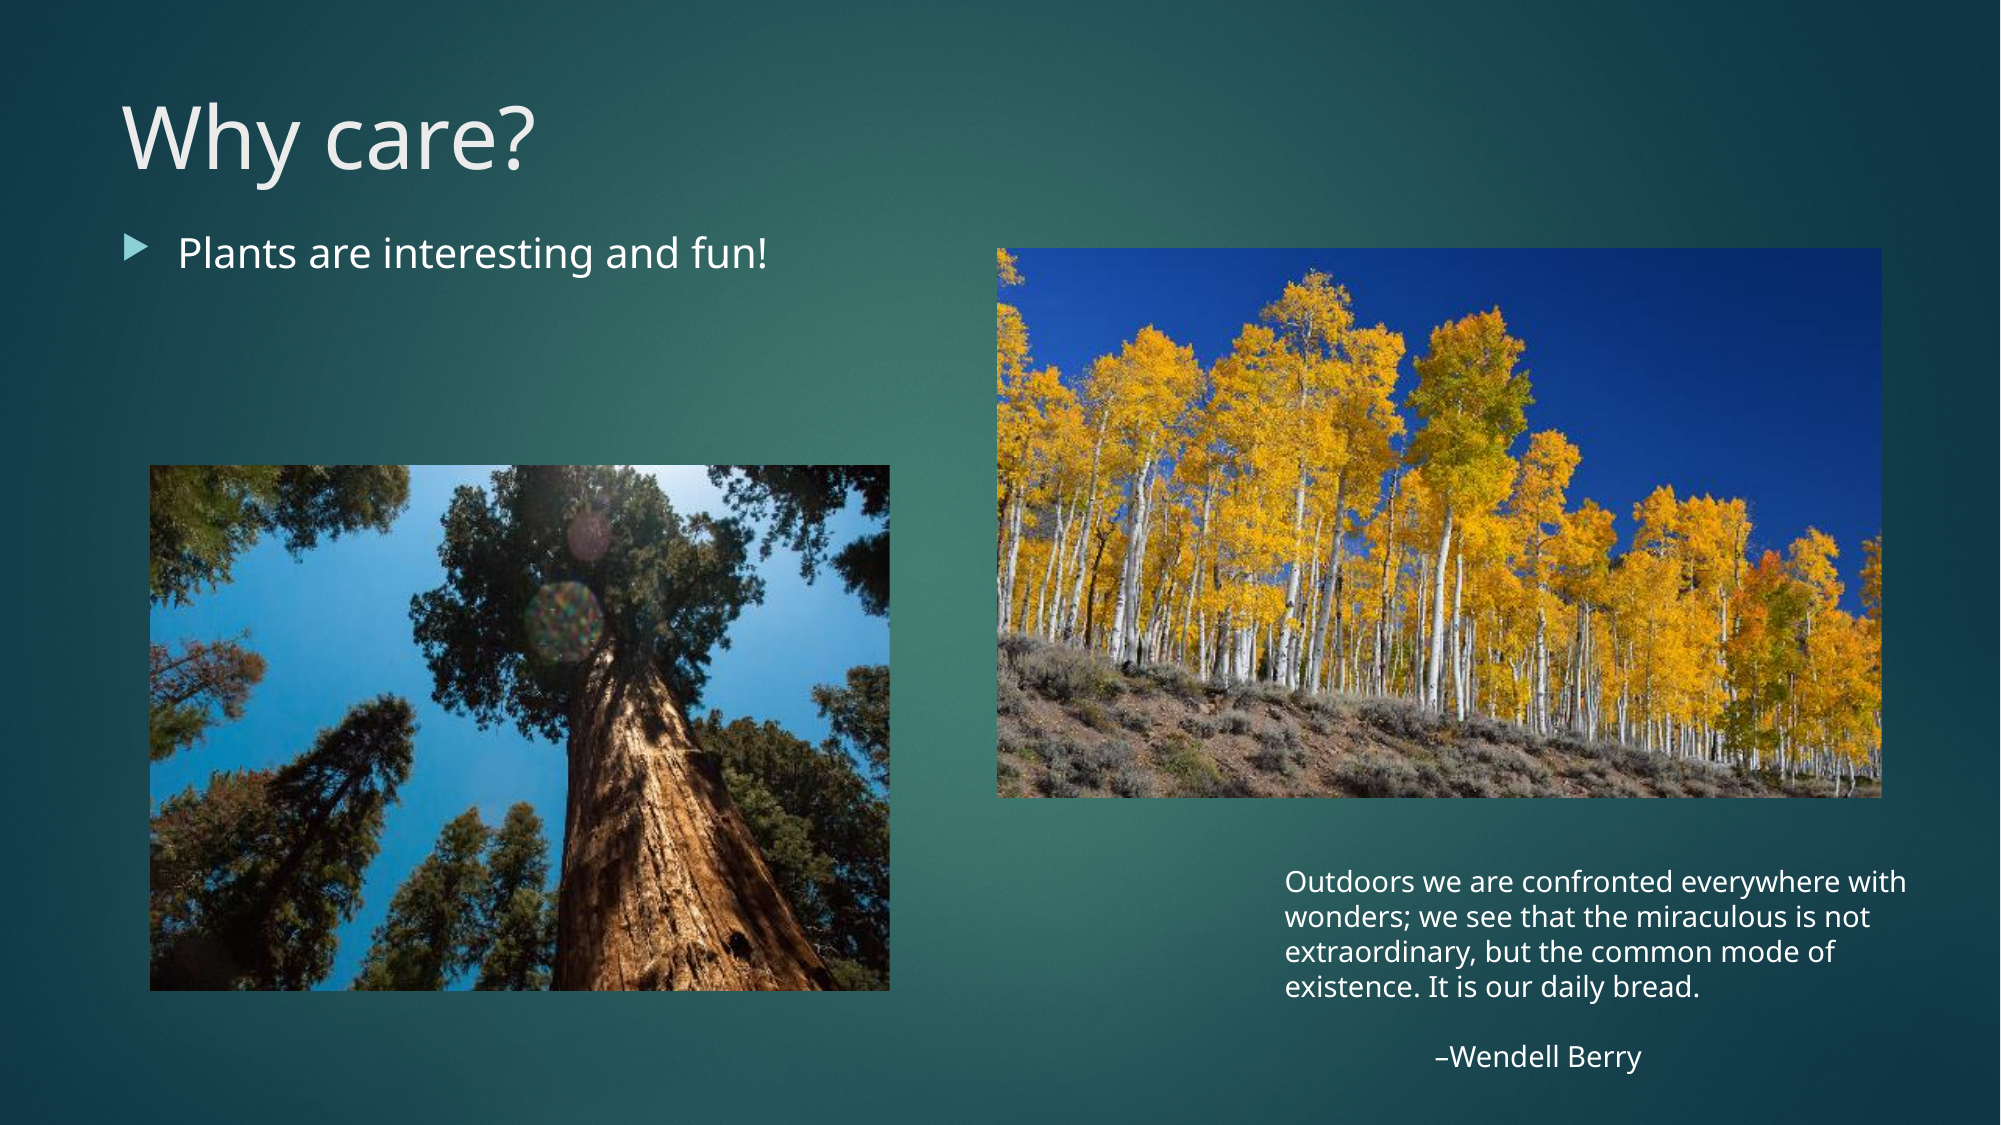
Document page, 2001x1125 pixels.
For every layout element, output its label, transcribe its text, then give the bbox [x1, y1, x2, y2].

title Why care? [106, 74, 1649, 304]
text_box Outdoors we are confronted everywhere with wonders; we see that the miraculous is not extraordinary, but the common mode of existence. It is our daily bread. –Wendell Berry [1269, 856, 1935, 1081]
list Plants are interesting and fun! [106, 219, 825, 304]
text_box [148, 464, 891, 992]
text_box [996, 247, 1883, 799]
